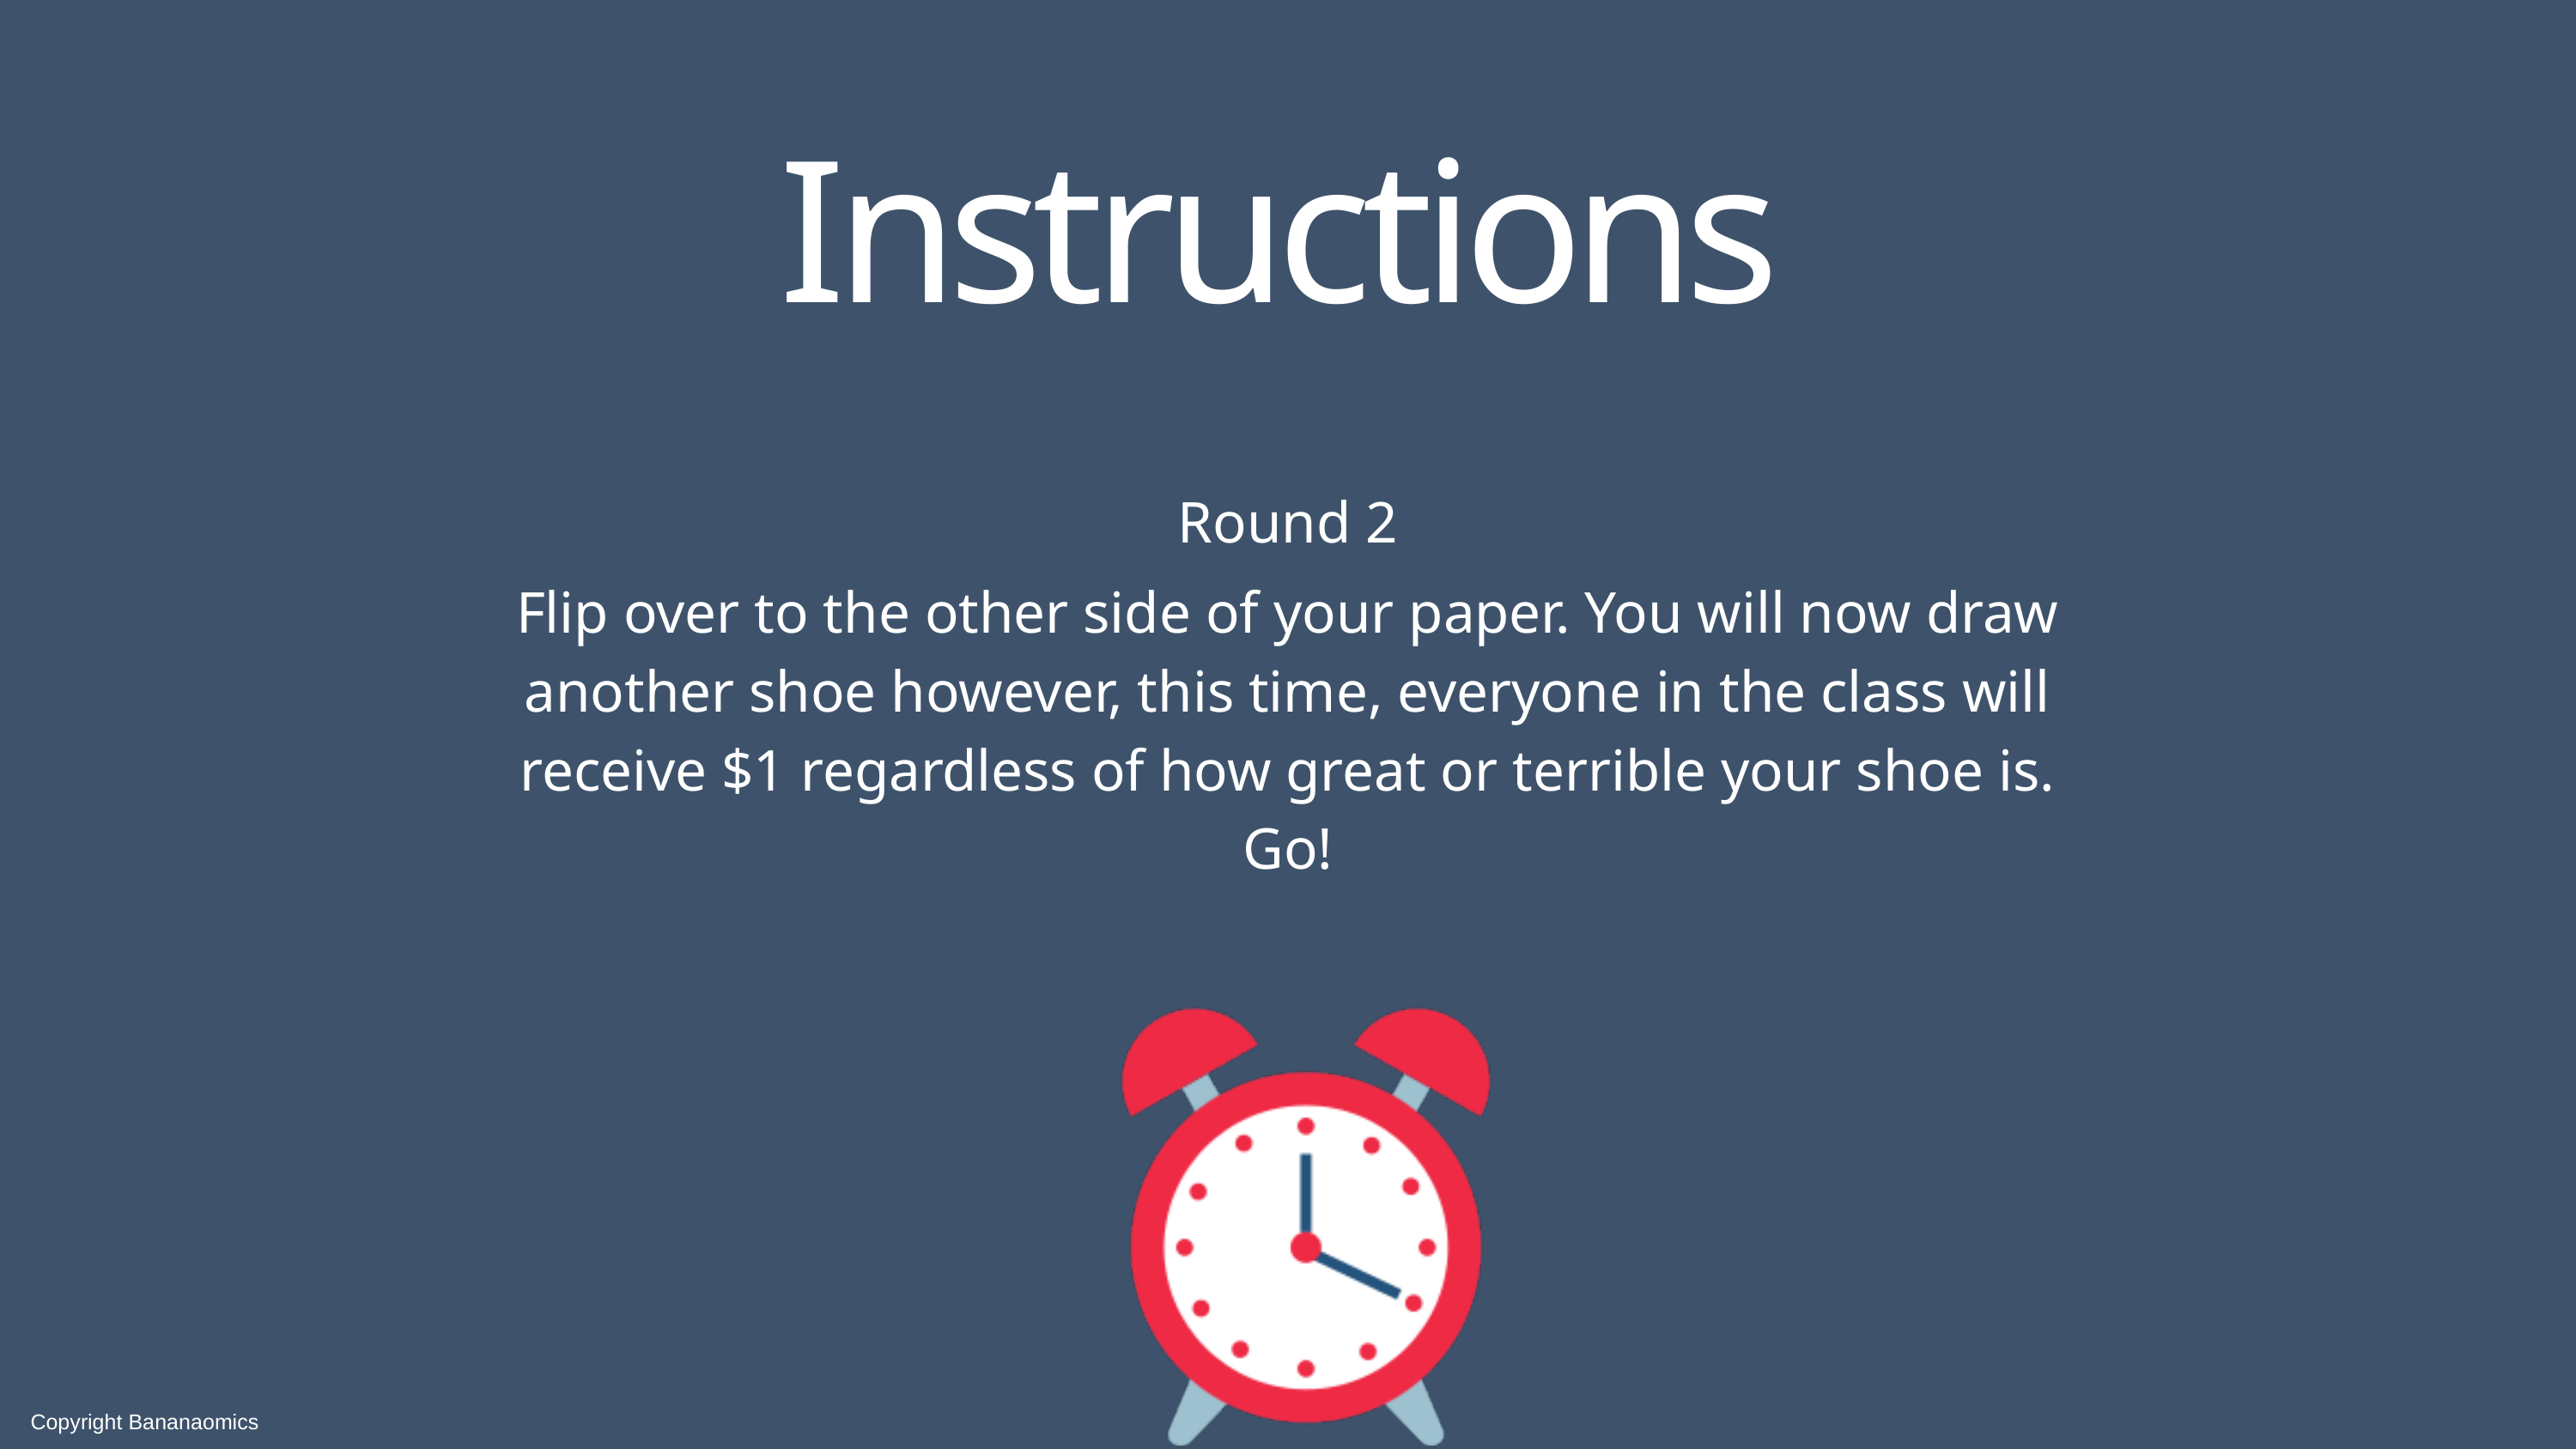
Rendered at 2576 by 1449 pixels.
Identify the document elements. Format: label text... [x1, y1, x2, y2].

text_box Copyright Bananaomics [0, 1404, 553, 1434]
text_box Flip over to the other side of your paper. You will now draw another shoe however, this time, everyone in the class will receive $1 regardless of how great or terrible your shoe is. Go! [476, 565, 2100, 881]
picture [1113, 998, 1502, 1449]
text_box Round 2 [690, 476, 1886, 555]
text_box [127, 127, 2432, 436]
